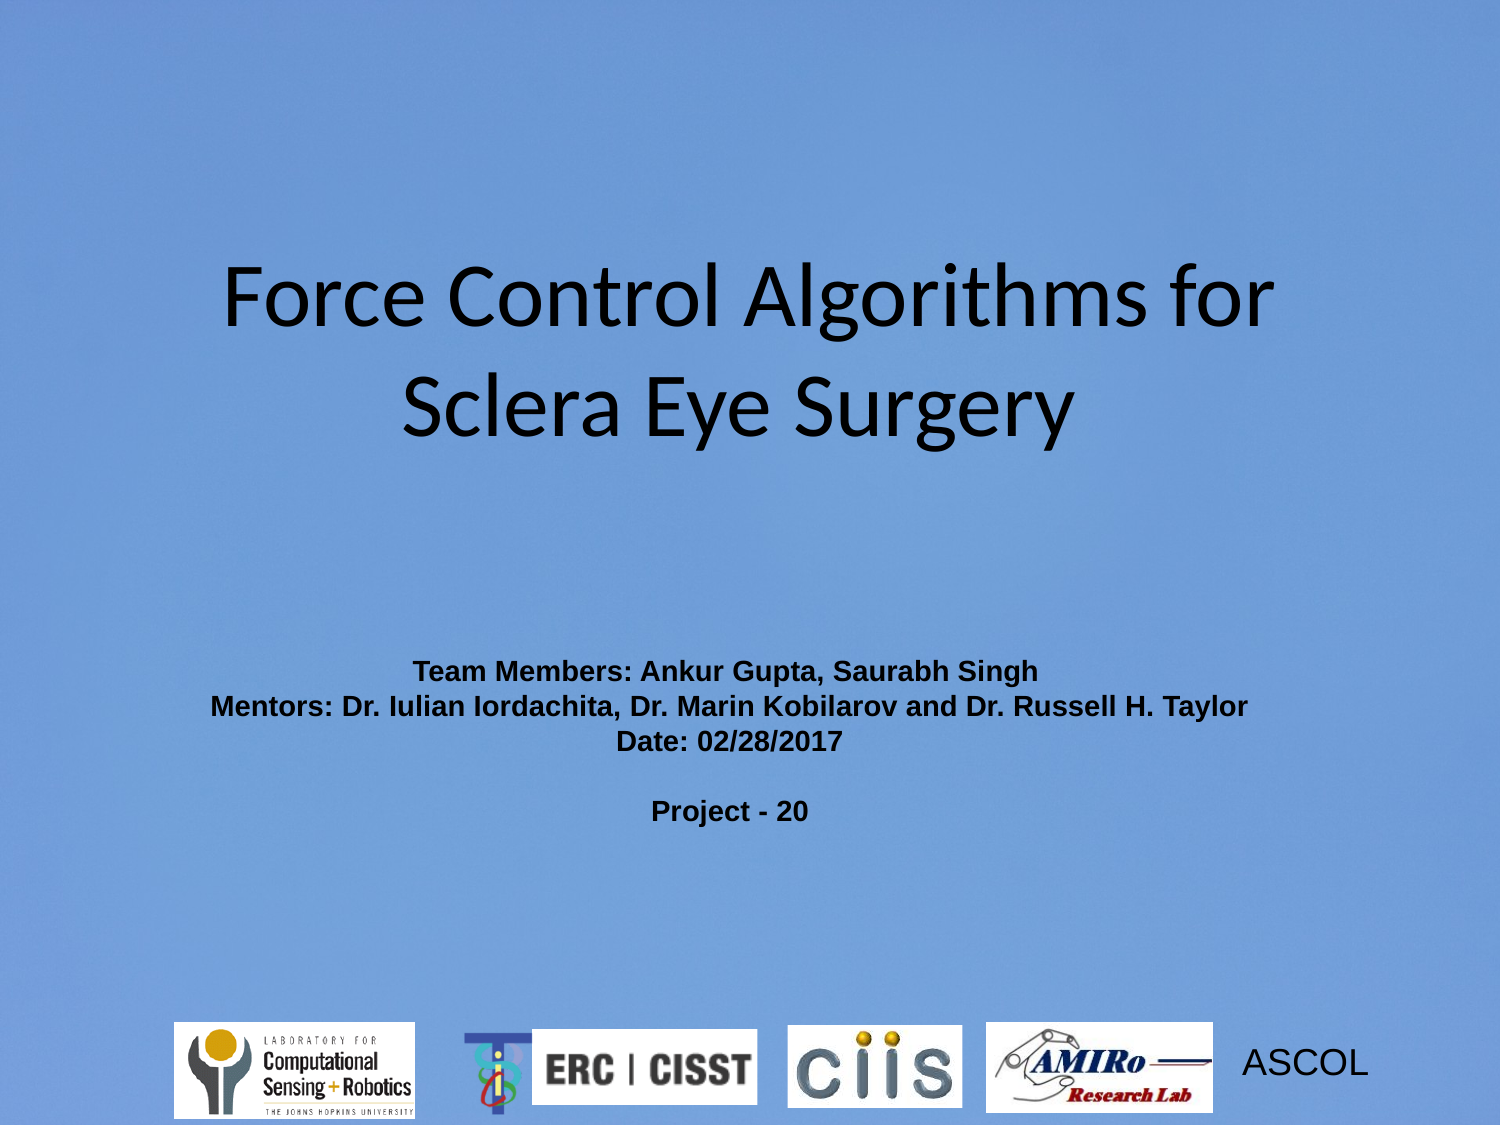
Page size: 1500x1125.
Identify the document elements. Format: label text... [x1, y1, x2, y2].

subtitle Team Members: Ankur Gupta, Saurabh Singh Mentors: Dr. Iulian Iordachita, Dr. Marin Kobilarov and Dr. Russell H. Taylor Date: 02/28/2017 Project - 20 [112, 637, 1348, 879]
picture [0, 0, 1500, 1125]
title Force Control Algorithms for Sclera Eye Surgery [112, 183, 1388, 506]
